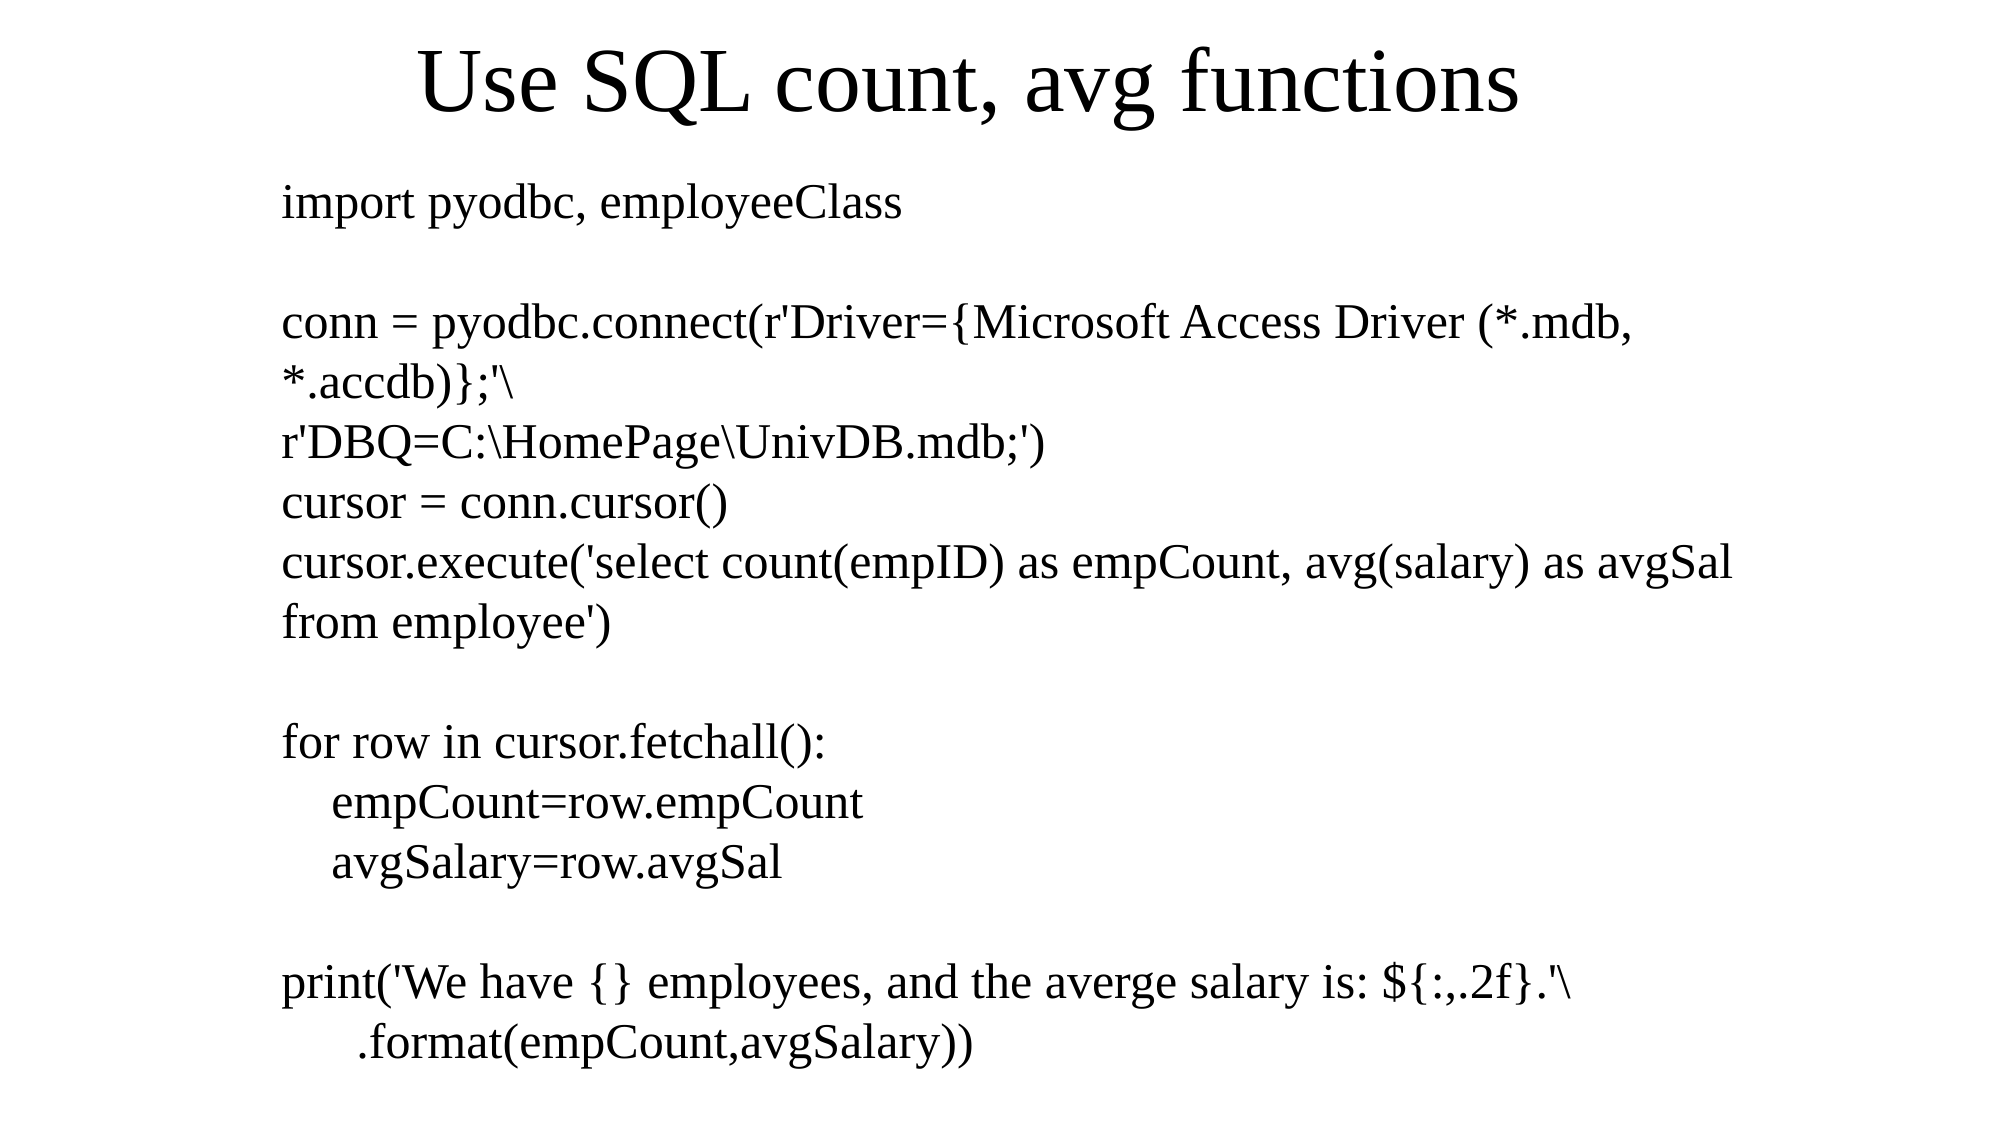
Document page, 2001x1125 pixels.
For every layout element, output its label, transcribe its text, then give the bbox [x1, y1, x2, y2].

text_box import pyodbc, employeeClass conn = pyodbc.connect(r'Driver={Microsoft Access Driver (*.mdb, *.accdb)};'\ r'DBQ=C:\HomePage\UnivDB.mdb;') cursor = conn.cursor() cursor.execute('select count(empID) as empCount, avg(salary) as avgSal from employee') for row in cursor.fetchall(): empCount=row.empCount avgSalary=row.avgSal print('We have {} employees, and the averge salary is: ${:,.2f}.'\ .format(empCount,avgSalary)) [266, 161, 1779, 1076]
title Use SQL count, avg functions [107, 36, 1832, 114]
